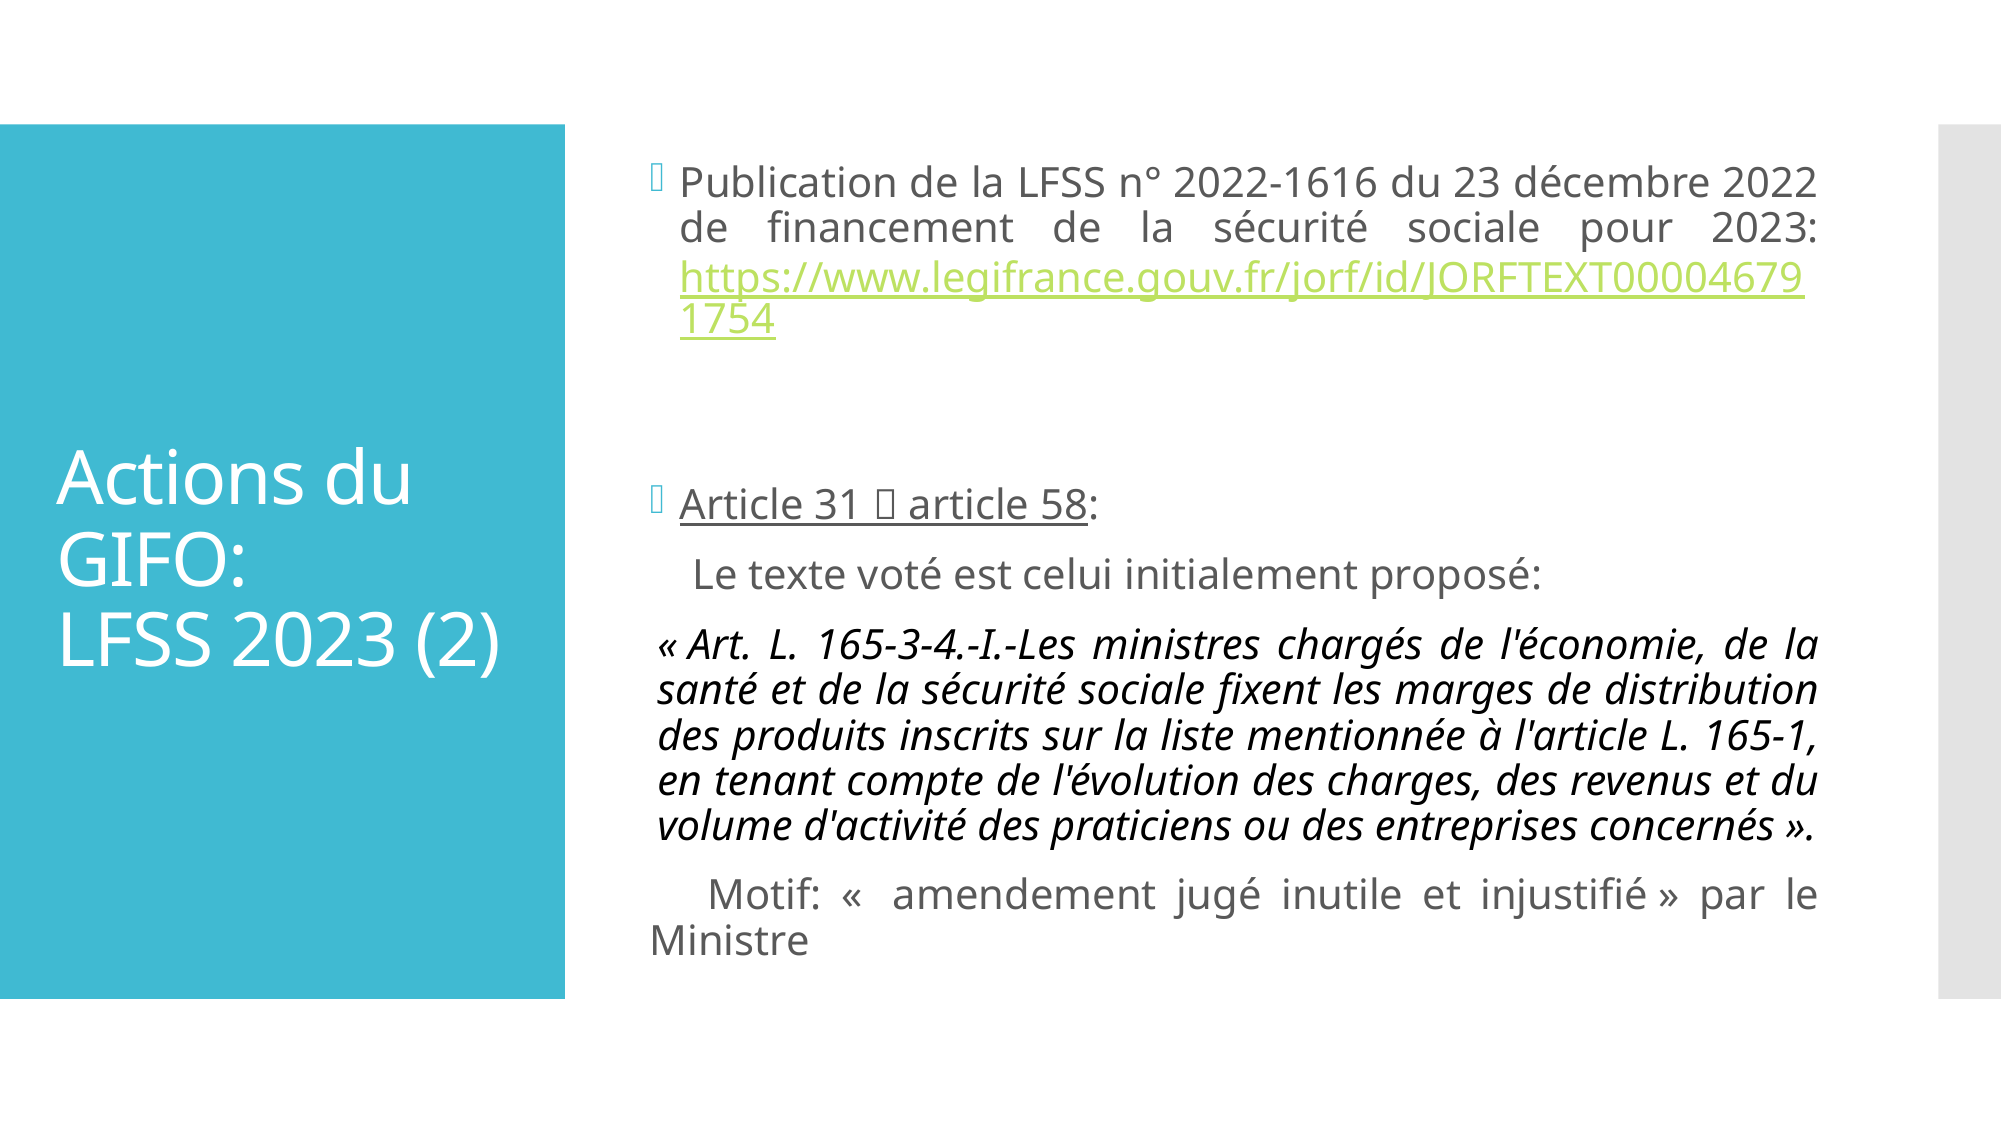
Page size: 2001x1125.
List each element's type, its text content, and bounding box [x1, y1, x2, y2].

title Actions du GIFO: LFSS 2023 (2) [41, 184, 525, 940]
list Publication de la LFSS n° 2022-1616 du 23 décembre 2022 de financement de la sécurité sociale pour 2023: https://www.legifrance.gouv.fr/jorf/id/JORFTEXT000046791754 Article 31  article 58: Le texte voté est celui initialement proposé: « Art. L. 165-3-4.-I.-Les ministres chargés de l'économie, de la santé et de la sécurité sociale fixent les marges de distribution des produits inscrits sur la liste mentionnée à l'article L. 165-1, en tenant compte de l'évolution des charges, des revenus et du volume d'activité des praticiens ou des entreprises concernés ». Motif: « amendement jugé inutile et injustifié » par le Ministre [634, 98, 1835, 1056]
